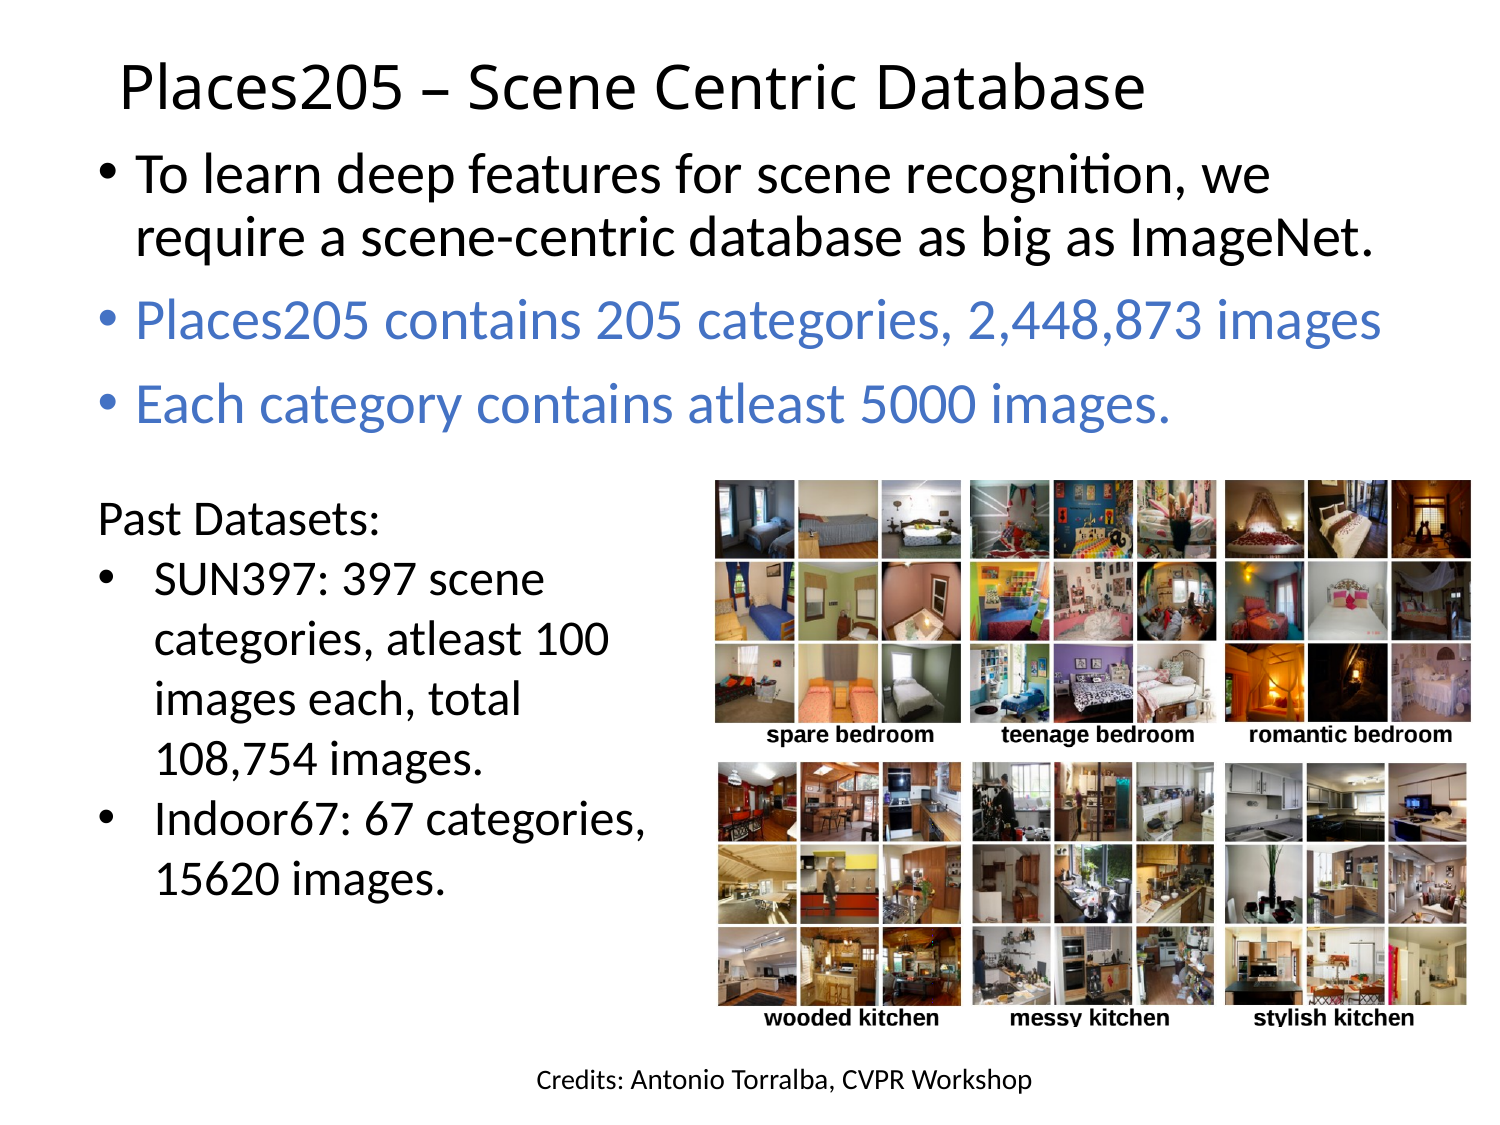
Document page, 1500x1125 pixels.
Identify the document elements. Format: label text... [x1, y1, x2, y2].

text_box Credits: Antonio Torralba, CVPR Workshop [521, 1052, 1048, 1103]
list To learn deep features for scene recognition, we require a scene-centric database as big as ImageNet. Places205 contains 205 categories, 2,448,873 images Each category contains atleast 5000 images. [82, 135, 1418, 752]
picture [699, 469, 1500, 1043]
title Places205 – Scene Centric Database [103, 48, 1397, 131]
text_box Past Datasets: SUN397: 397 scene categories, atleast 100 images each, total 108,754 images. Indoor67: 67 categories, 15620 images. [82, 478, 674, 974]
